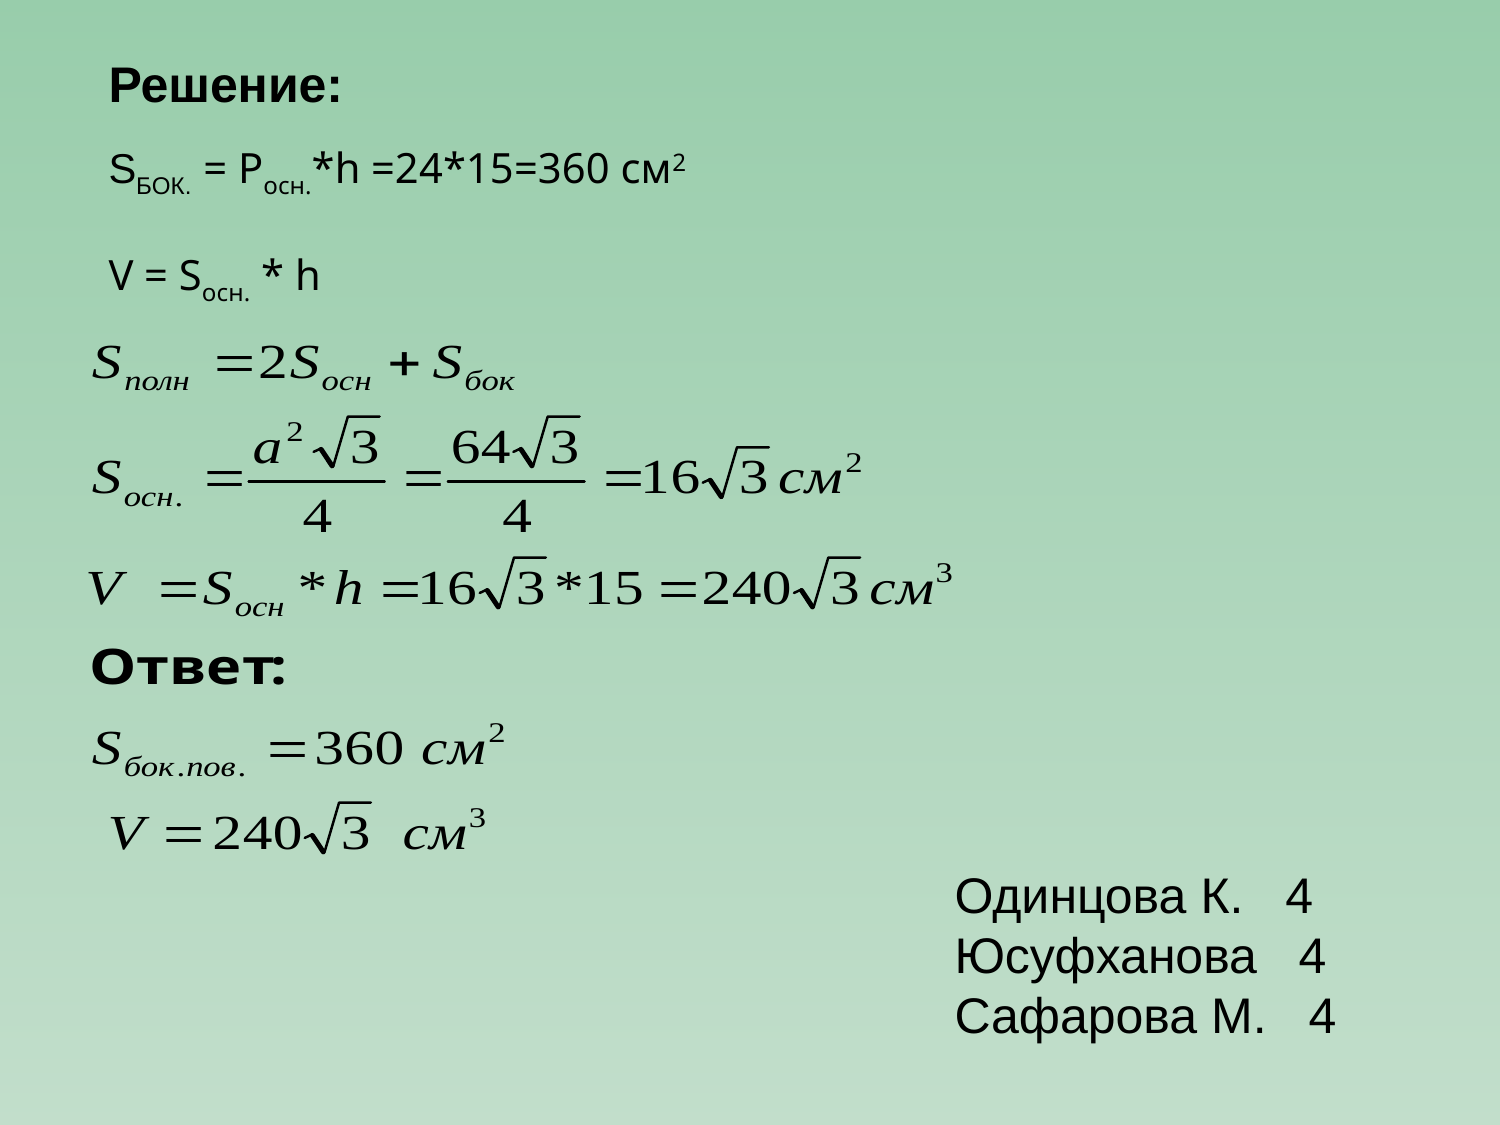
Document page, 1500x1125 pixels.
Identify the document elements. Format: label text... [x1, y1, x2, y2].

text_box Решение: SБОК. = Росн.*h =24*15=360 см2 V = Sосн. * h [93, 44, 921, 256]
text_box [81, 257, 969, 870]
text_box Одинцова К. 4 Юсуфханова 4 Сафарова М. 4 [925, 856, 1387, 1052]
